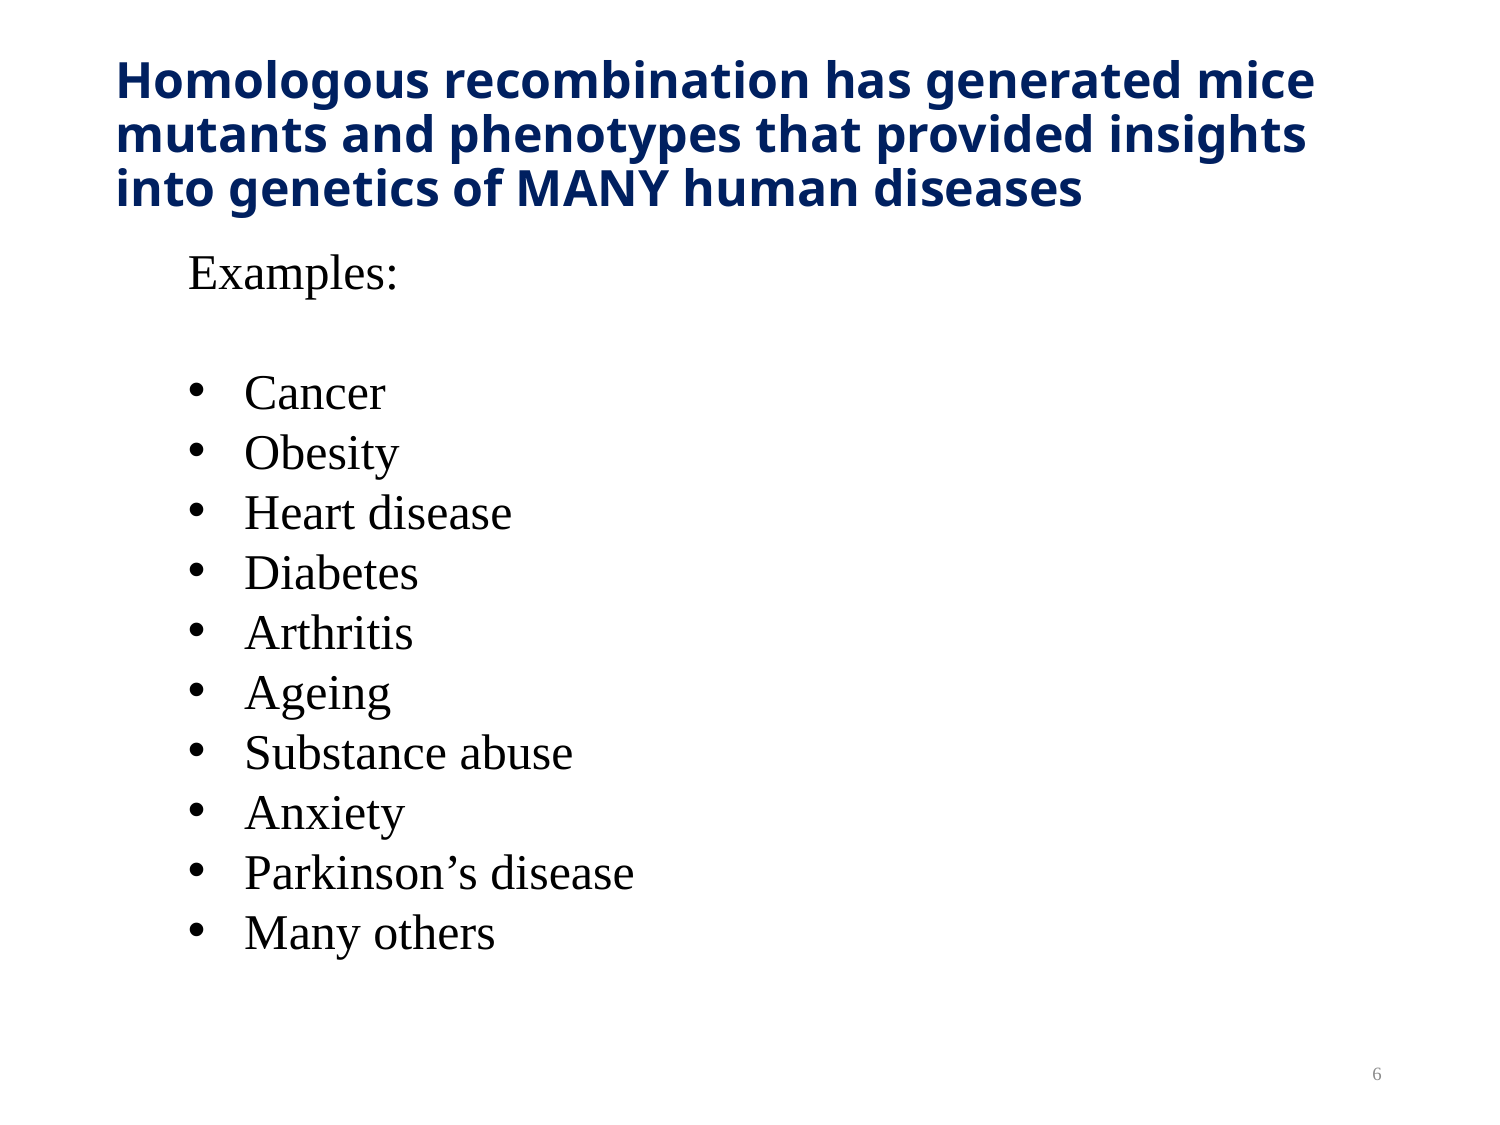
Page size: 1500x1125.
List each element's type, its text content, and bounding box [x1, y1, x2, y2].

title Homologous recombination has generated mice mutants and phenotypes that provided insights into genetics of MANY human diseases [100, 42, 1376, 231]
text_box Examples: Cancer Obesity Heart disease Diabetes Arthritis Ageing Substance abuse Anxiety Parkinson’s disease Many others [173, 231, 651, 1027]
slide_number 6 [1059, 1042, 1397, 1103]
